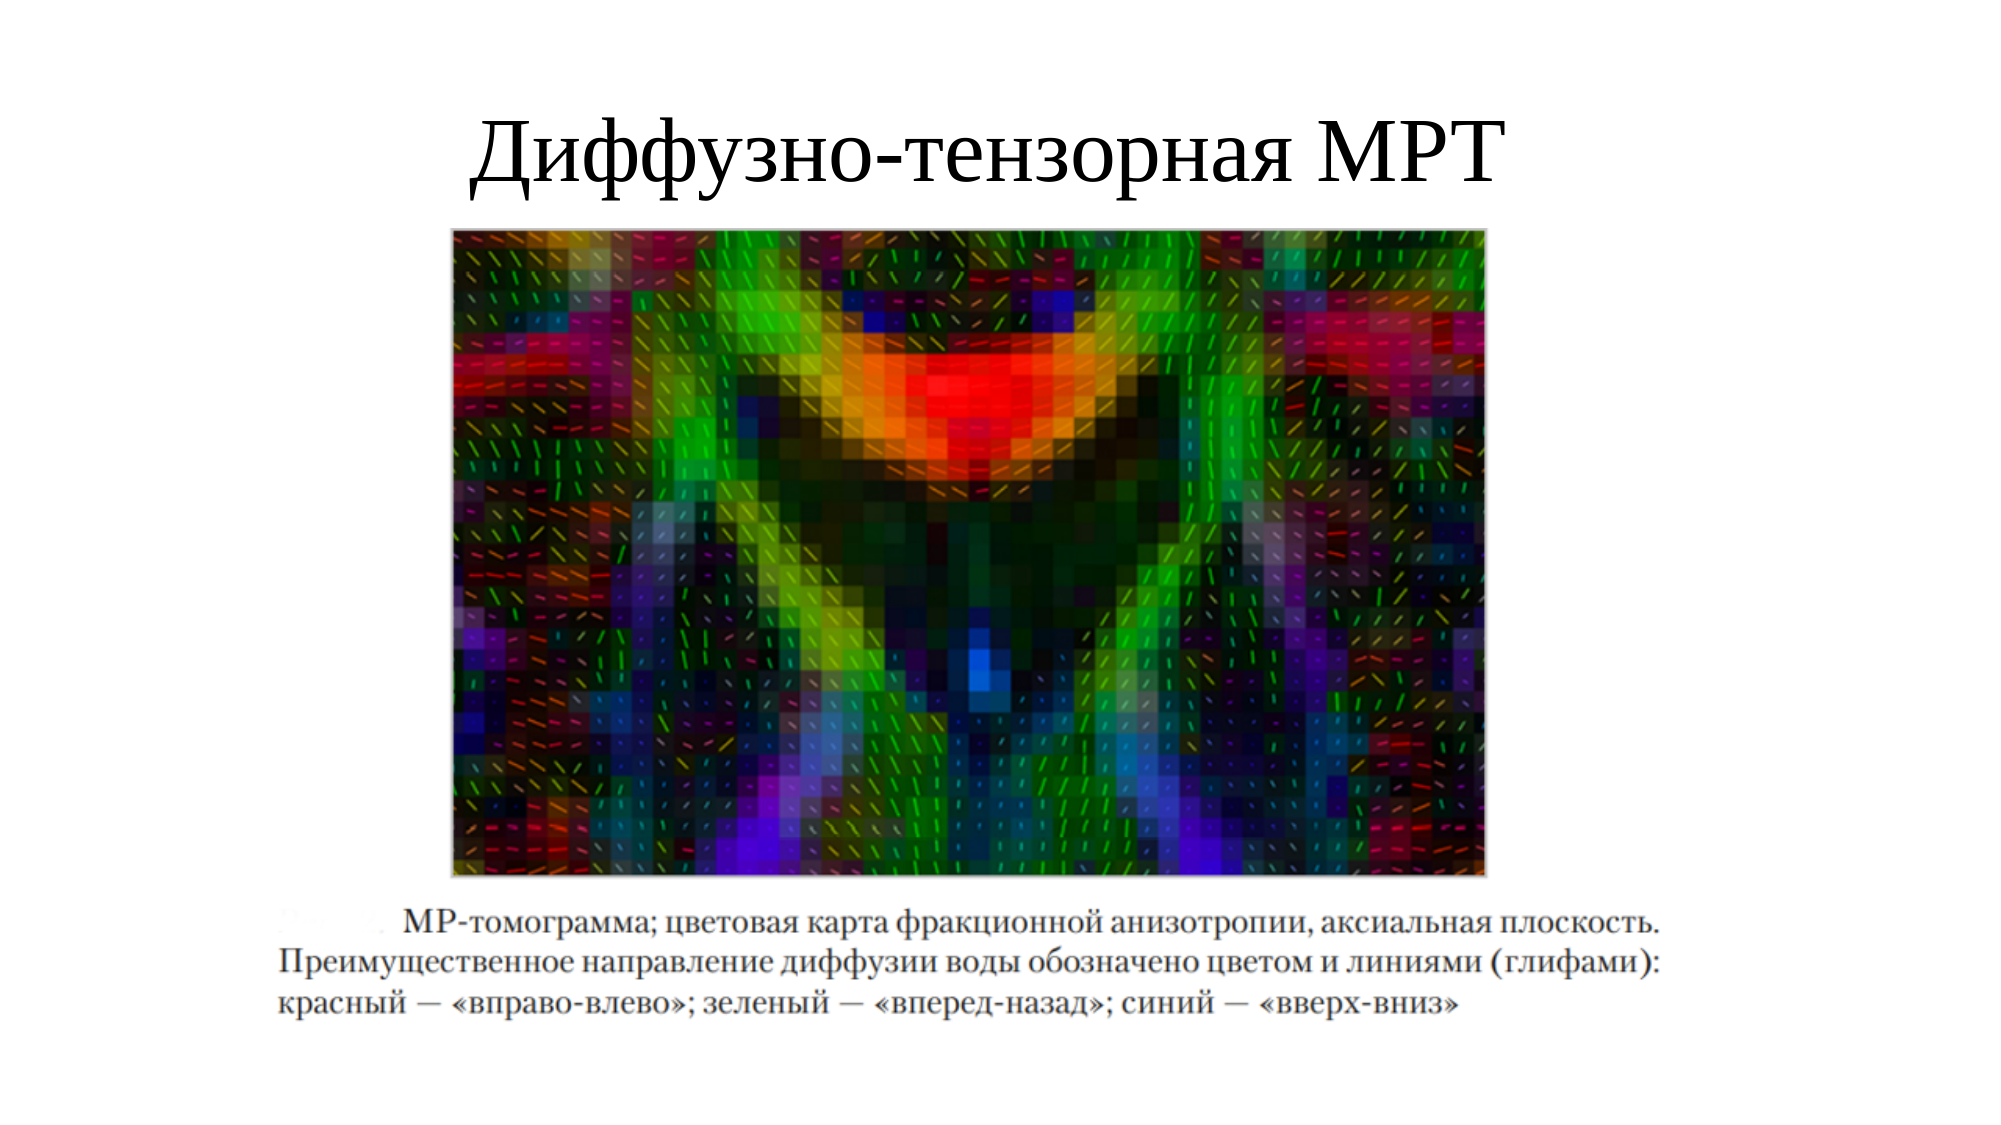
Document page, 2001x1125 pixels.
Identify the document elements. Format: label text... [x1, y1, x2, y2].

title Диффузно-тензорная МРТ [137, 25, 1863, 278]
picture [274, 228, 1666, 1025]
